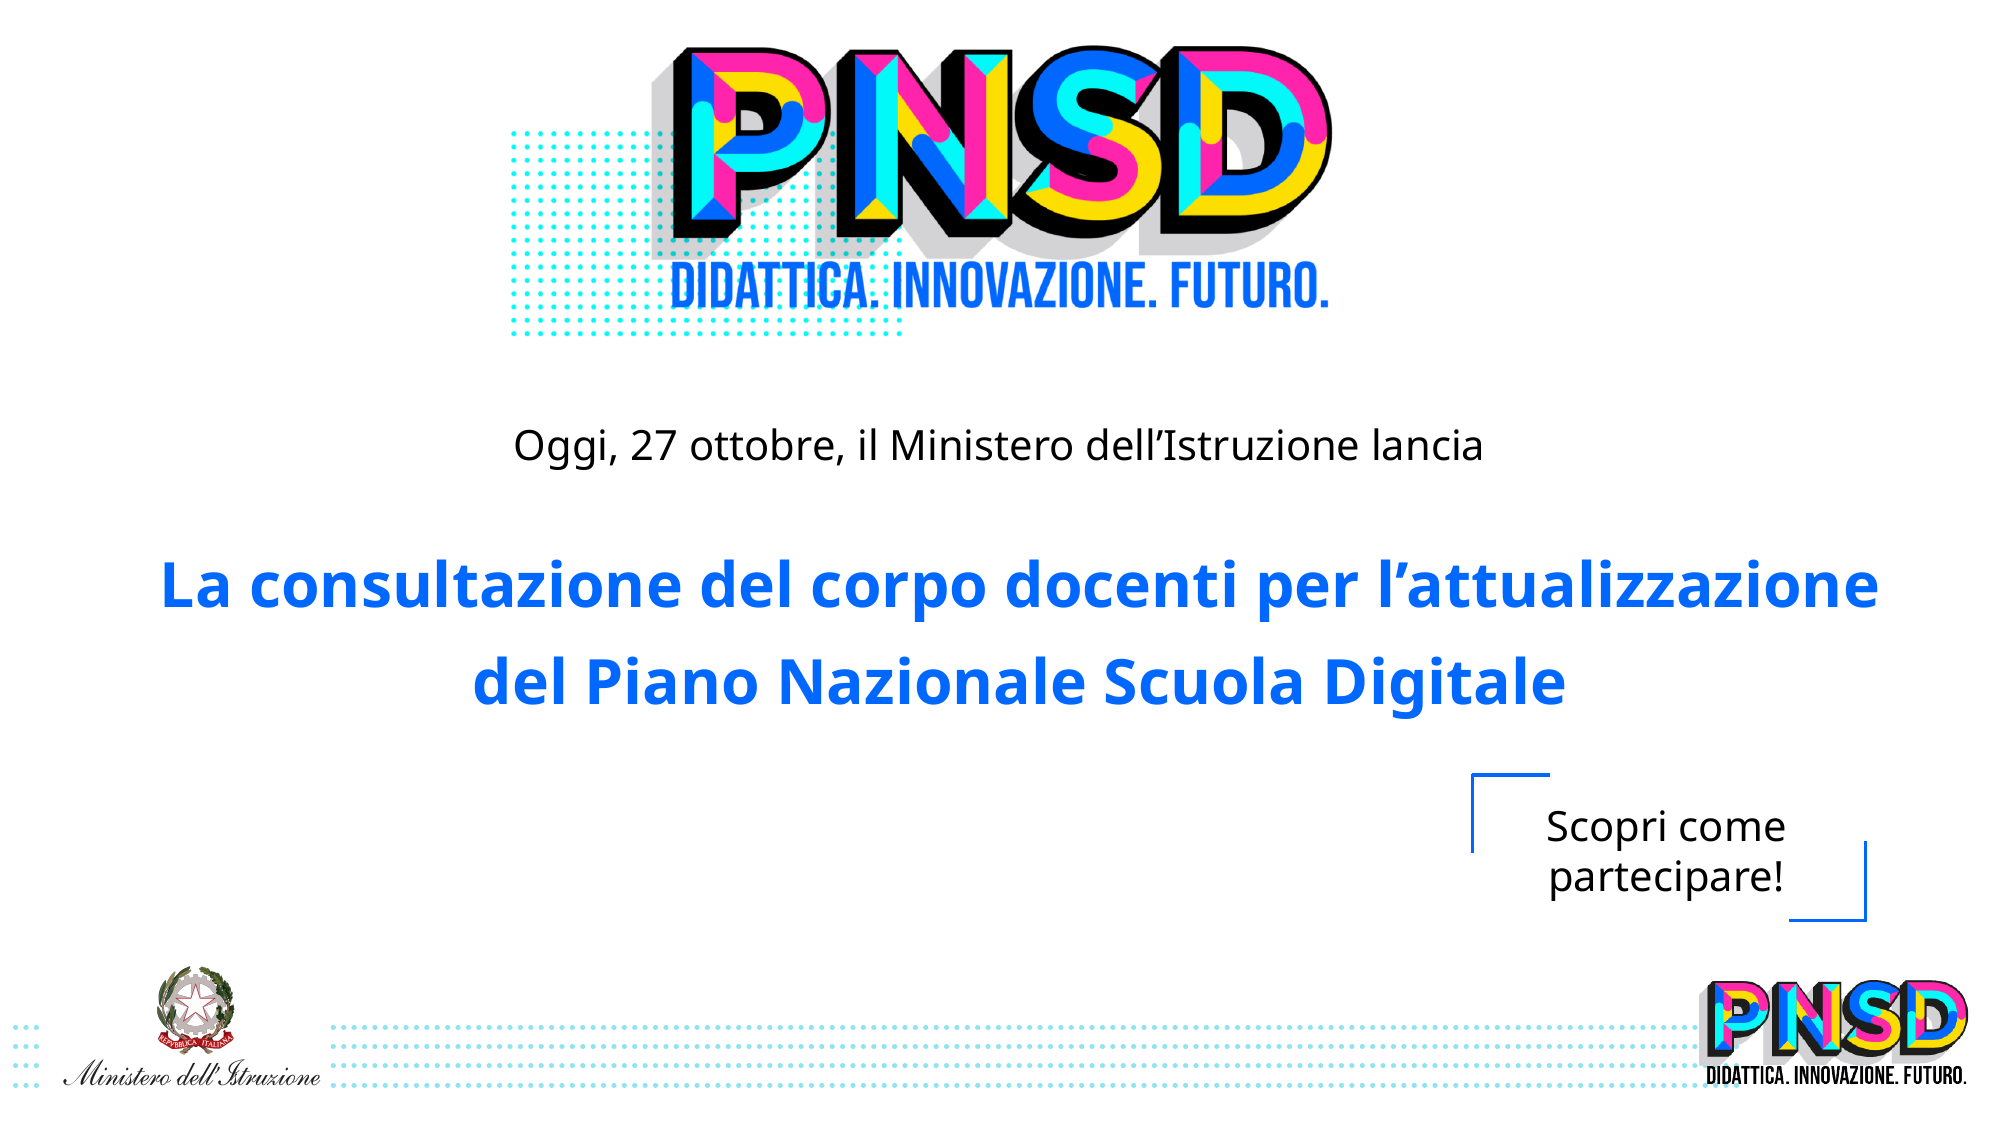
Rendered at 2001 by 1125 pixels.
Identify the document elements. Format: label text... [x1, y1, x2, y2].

text_box Oggi, 27 ottobre, il Ministero dell’Istruzione lancia [56, 396, 1944, 477]
picture [1676, 952, 2000, 1102]
picture [54, 947, 334, 1107]
text_box Scopri come partecipare! [1472, 792, 1861, 907]
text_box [1472, 773, 1551, 853]
text_box La consultazione del corpo docenti per l’attualizzazione del Piano Nazionale Scuola Digitale [122, 514, 1919, 725]
picture [501, 31, 1348, 344]
